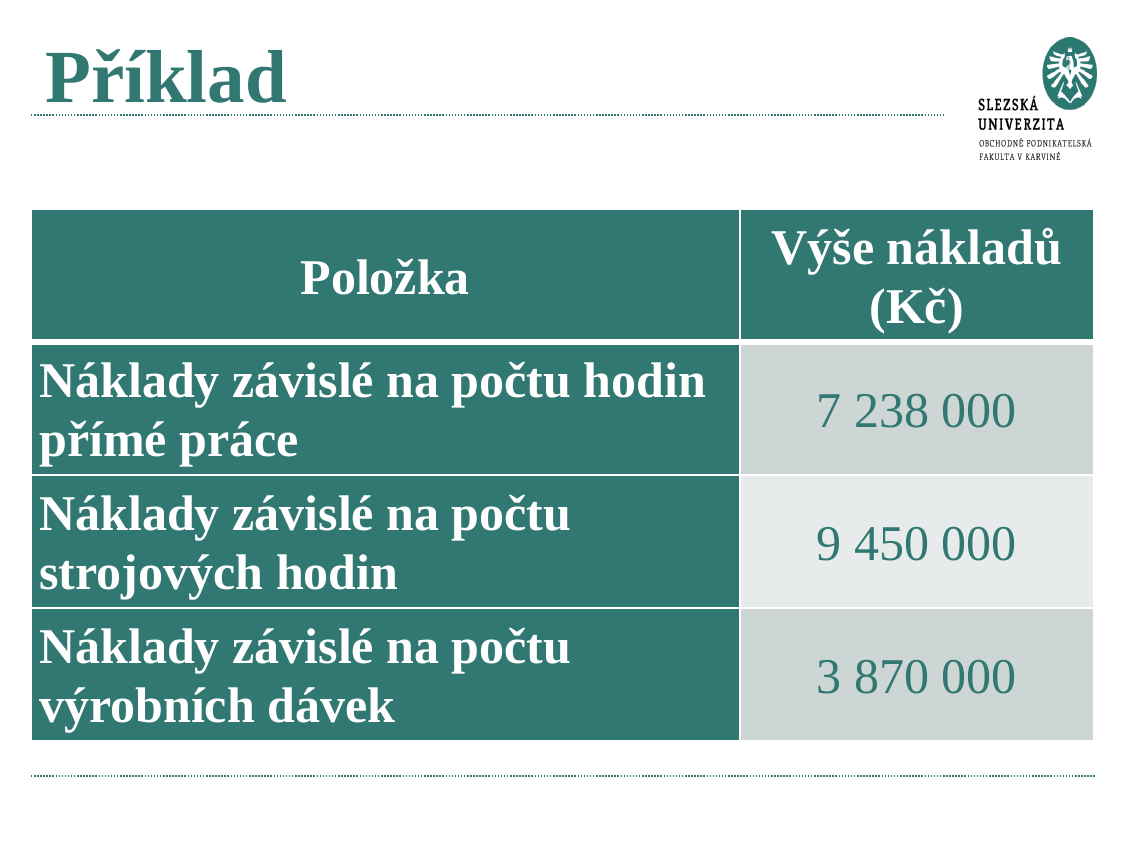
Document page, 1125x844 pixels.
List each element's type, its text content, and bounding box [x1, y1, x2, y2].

table_cell Náklady závislé na počtu hodin přímé práce [32, 345, 739, 474]
title Příklad [30, 20, 1024, 109]
table_cell 9 450 000 [741, 476, 1093, 607]
table_header Položka [32, 210, 739, 339]
table_cell 3 870 000 [741, 609, 1093, 740]
picture [978, 37, 1097, 160]
table_cell Náklady závislé na počtu strojových hodin [32, 476, 739, 607]
table_cell 7 238 000 [741, 345, 1093, 474]
table_cell Náklady závislé na počtu výrobních dávek [32, 609, 739, 740]
table_header Výše nákladů (Kč) [741, 210, 1093, 339]
